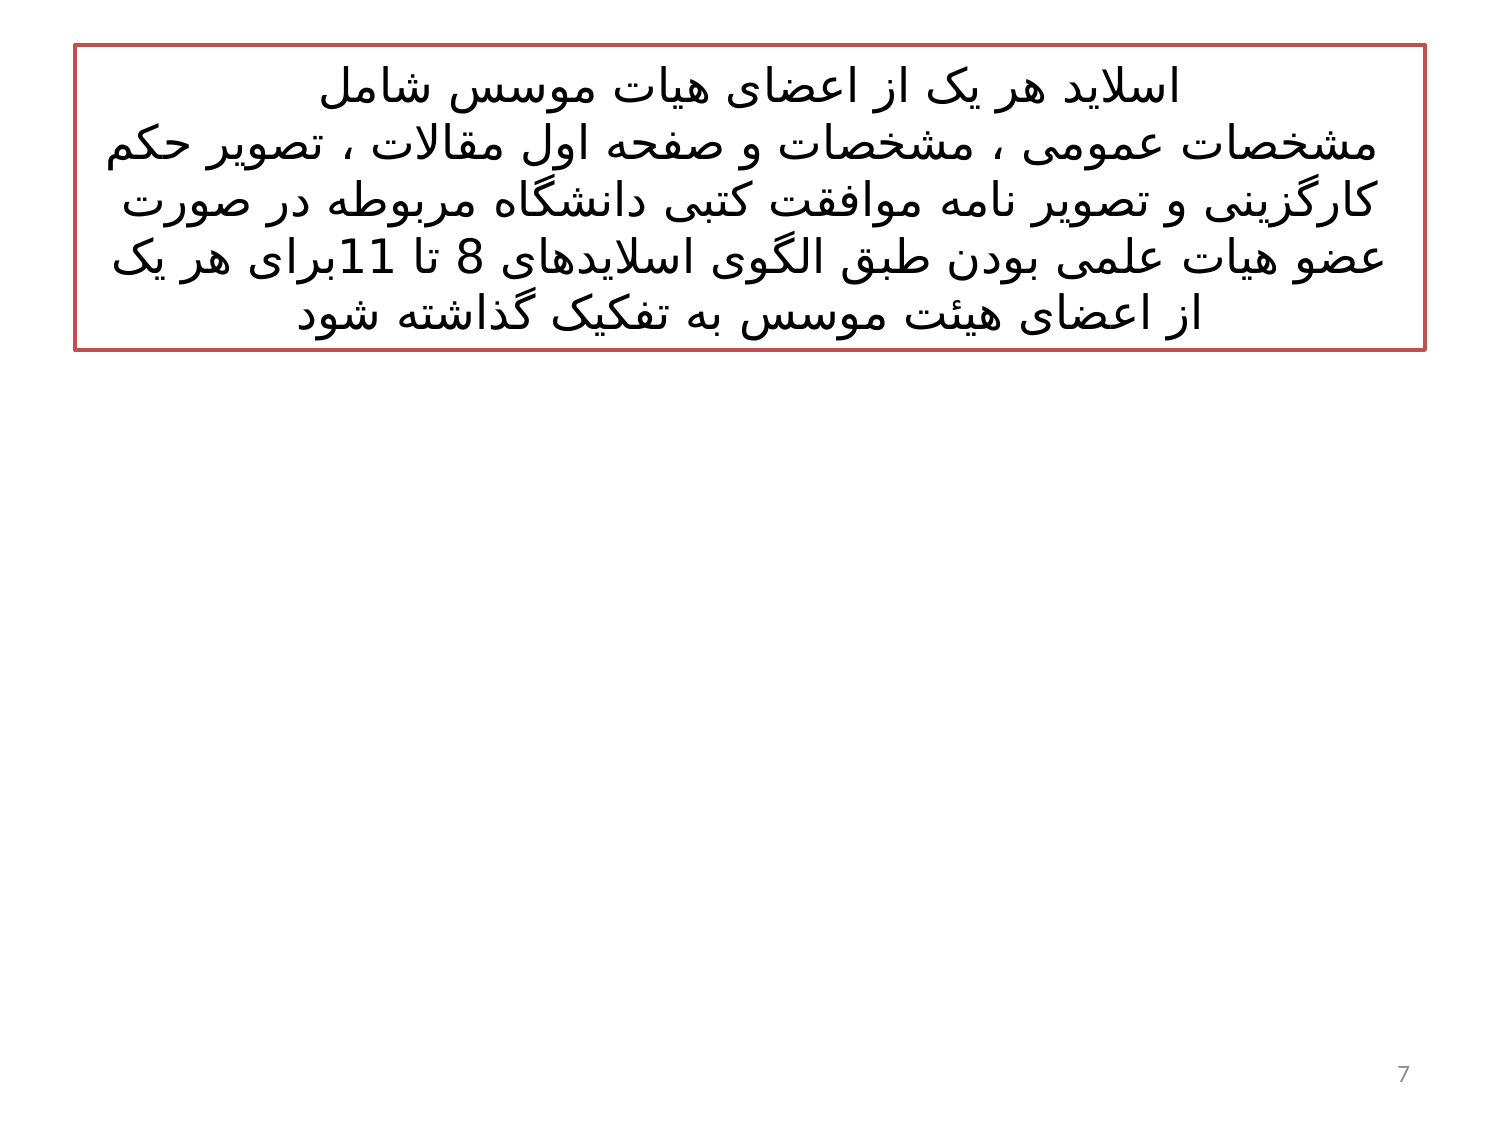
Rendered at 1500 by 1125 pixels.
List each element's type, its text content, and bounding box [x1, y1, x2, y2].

slide_number 7 [1074, 1042, 1425, 1103]
text_box اسلاید هر یک از اعضای هیات موسس شامل مشخصات عمومی ، مشخصات و صفحه اول مقالات ، تصویر حکم کارگزینی و تصویر نامه موافقت کتبی دانشگاه مربوطه در صورت عضو هیات علمی بودن طبق الگوی اسلایدهای 8 تا 11برای هر یک از اعضای هیئت موسس به تفکیک گذاشته شود [73, 43, 1427, 352]
